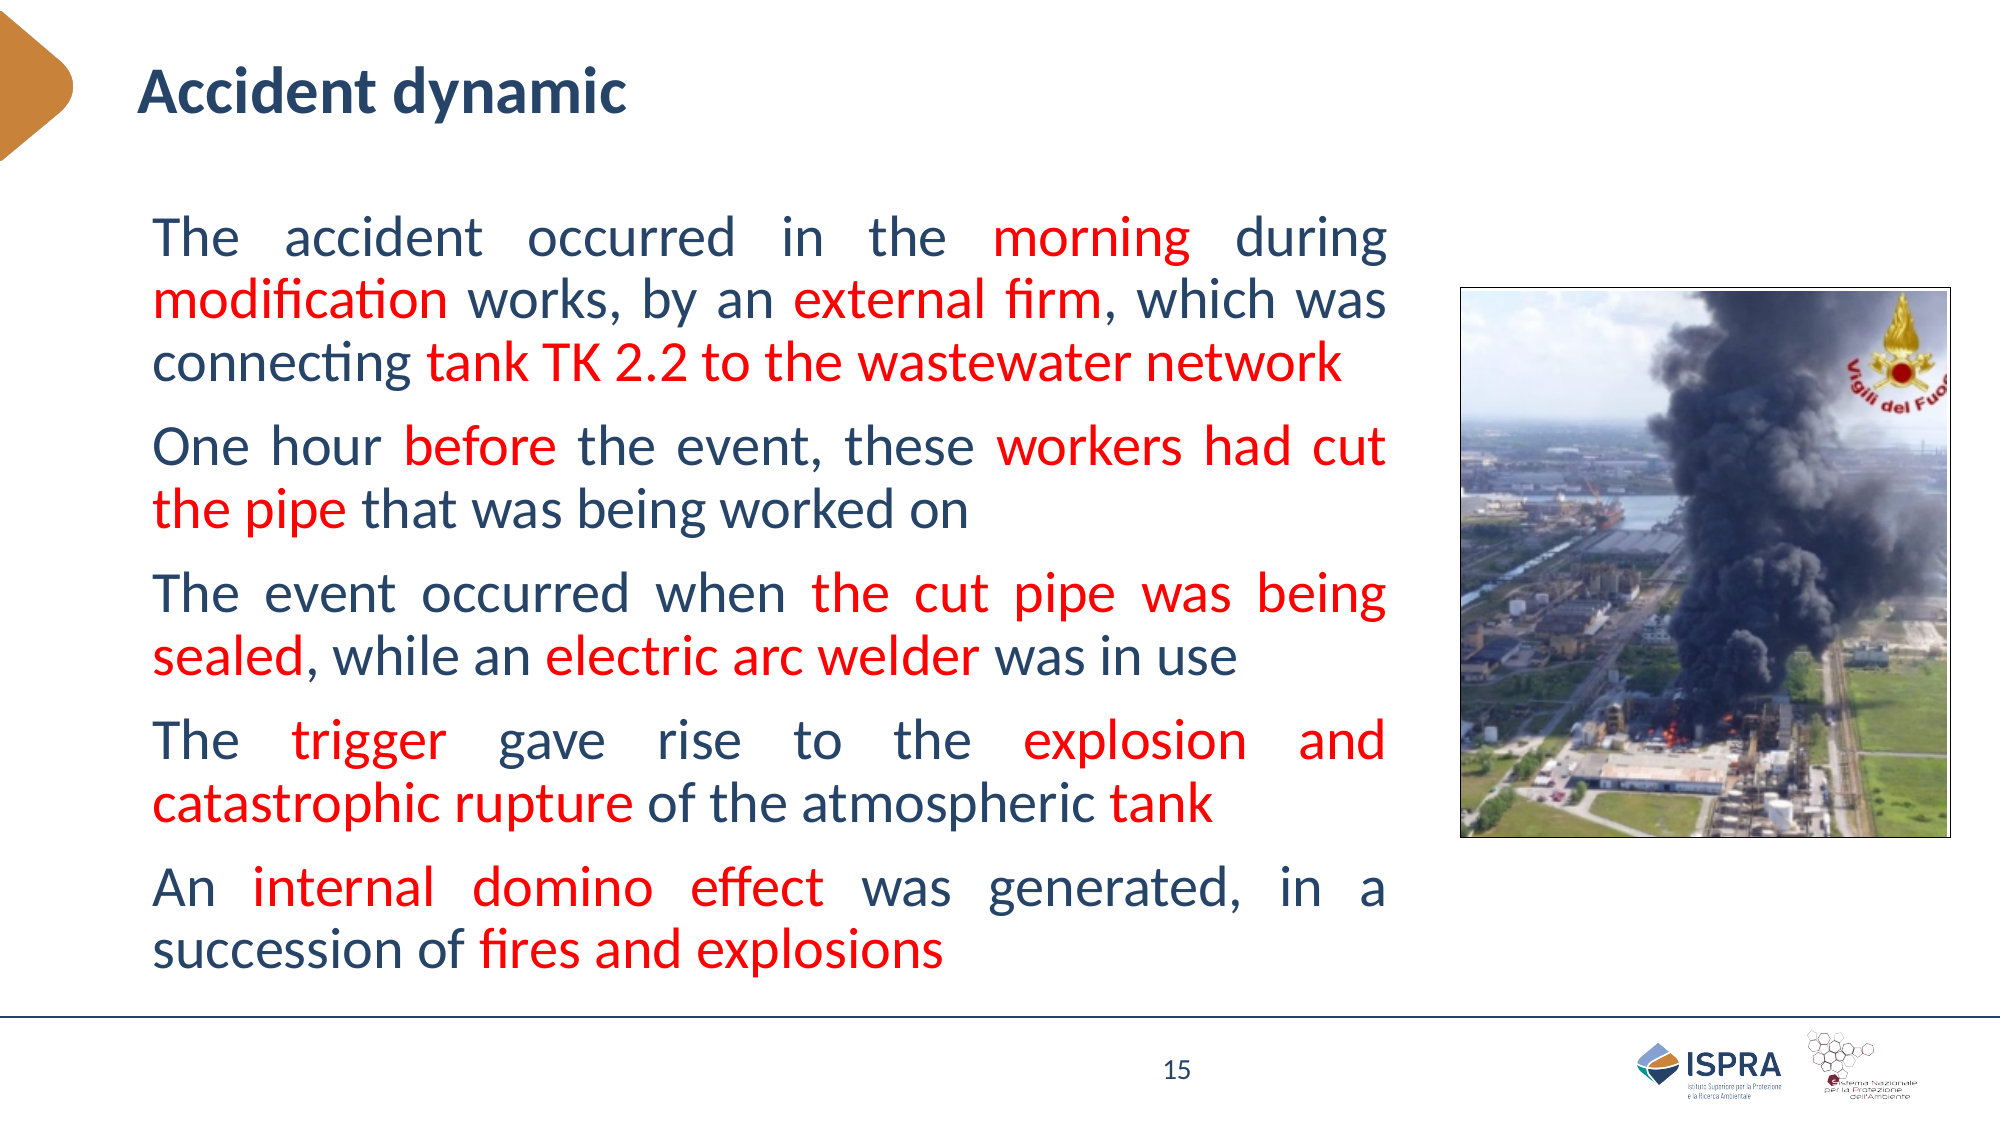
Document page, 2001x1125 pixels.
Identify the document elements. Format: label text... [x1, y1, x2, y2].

picture [1460, 287, 1951, 838]
picture [1637, 1030, 1917, 1099]
slide_number 15 [1147, 1042, 1598, 1103]
list The accident occurred in the morning during modification works, by an external firm, which was connecting tank TK 2.2 to the wastewater network One hour before the event, these workers had cut the pipe that was being worked on The event occurred when the cut pipe was being sealed, while an electric arc welder was in use The trigger gave rise to the explosion and catastrophic rupture of the atmospheric tank An internal domino effect was generated, in a succession of fires and explosions [137, 198, 1403, 1007]
picture [0, 11, 73, 161]
title Accident dynamic [137, 56, 1917, 161]
